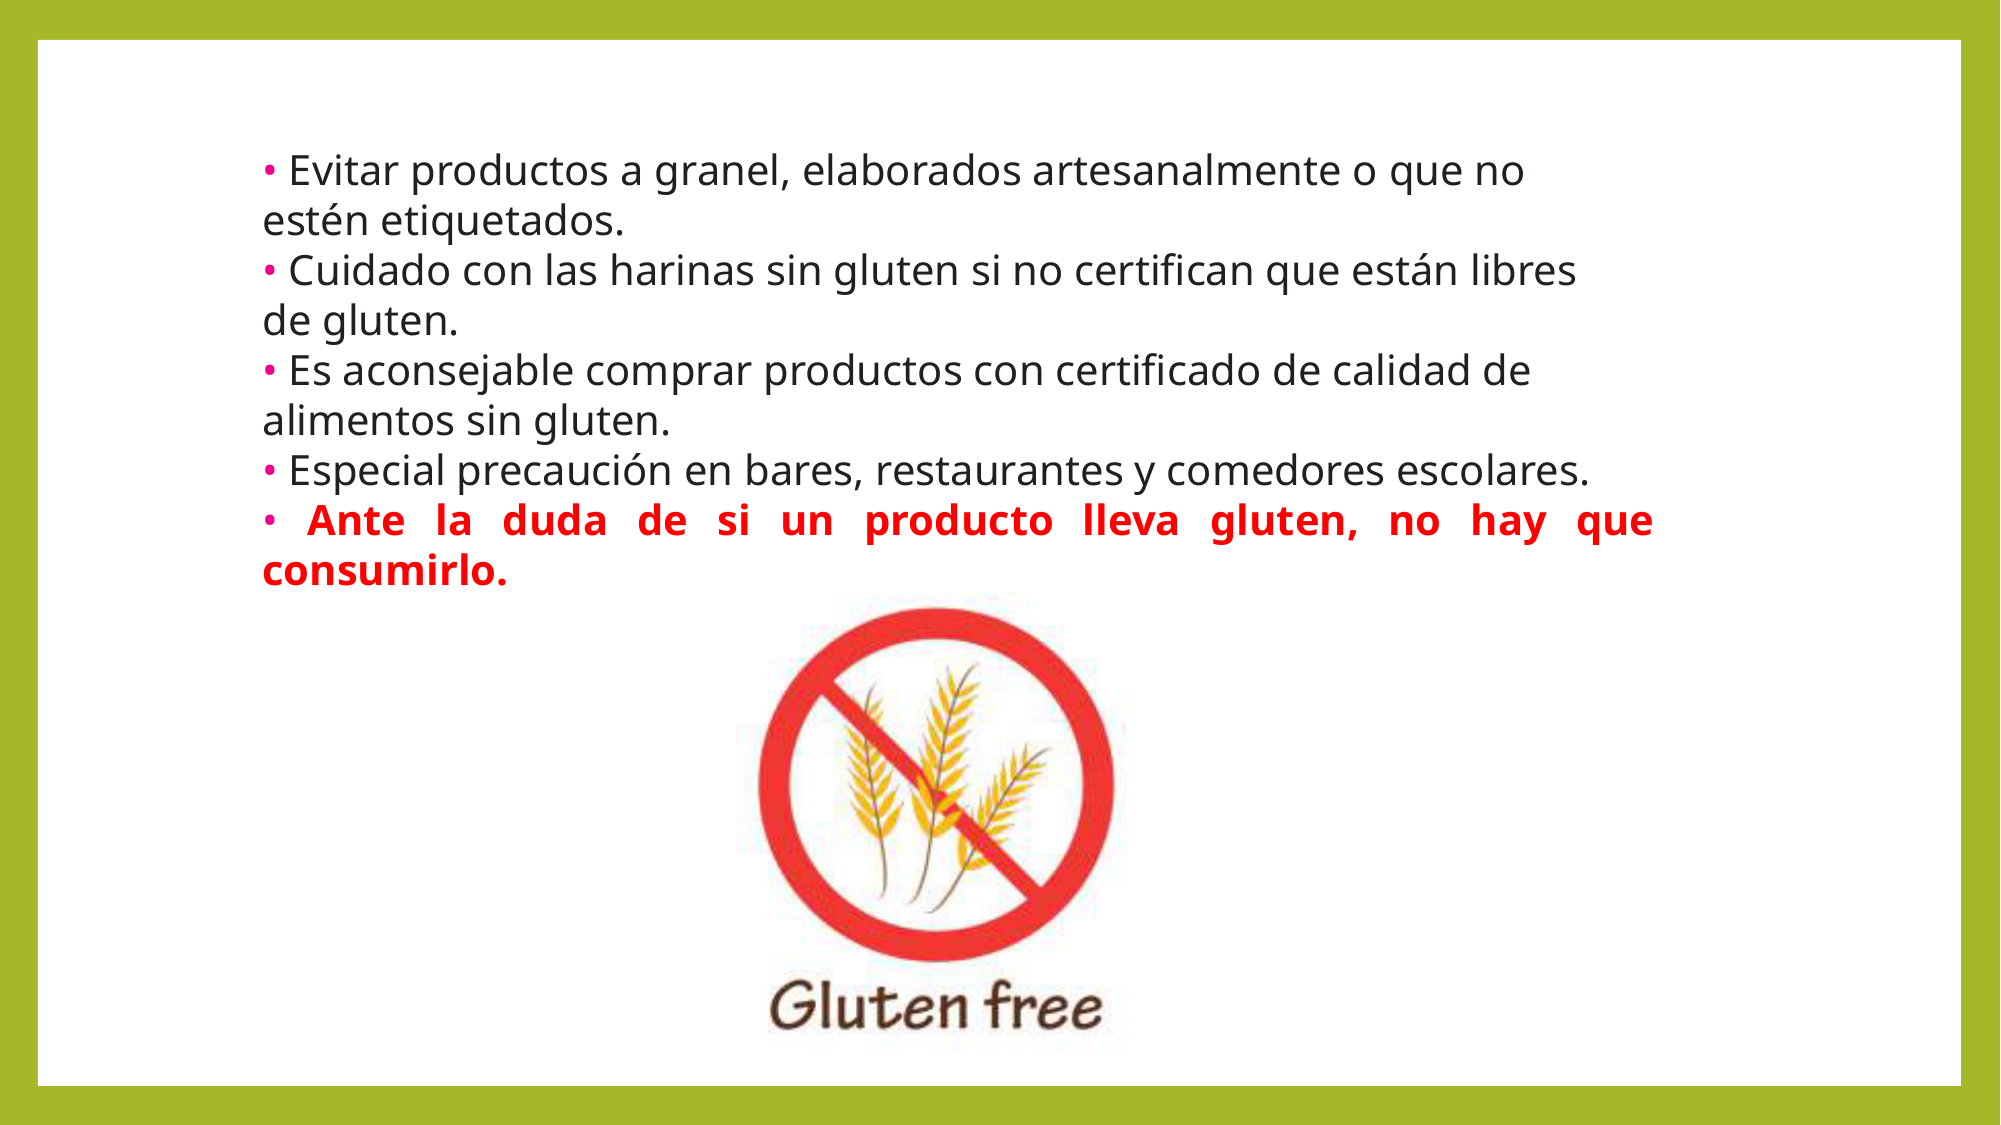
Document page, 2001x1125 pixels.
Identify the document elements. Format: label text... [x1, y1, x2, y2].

picture [736, 593, 1128, 1057]
text_box • Evitar productos a granel, elaborados artesanalmente o que no estén etiquetados. • Cuidado con las harinas sin gluten si no certifican que están libres de gluten. • Es aconsejable comprar productos con certificado de calidad de alimentos sin gluten. • Especial precaución en bares, restaurantes y comedores escolares. • Ante la duda de si un producto lleva gluten, no hay que consumirlo. [247, 136, 1671, 602]
